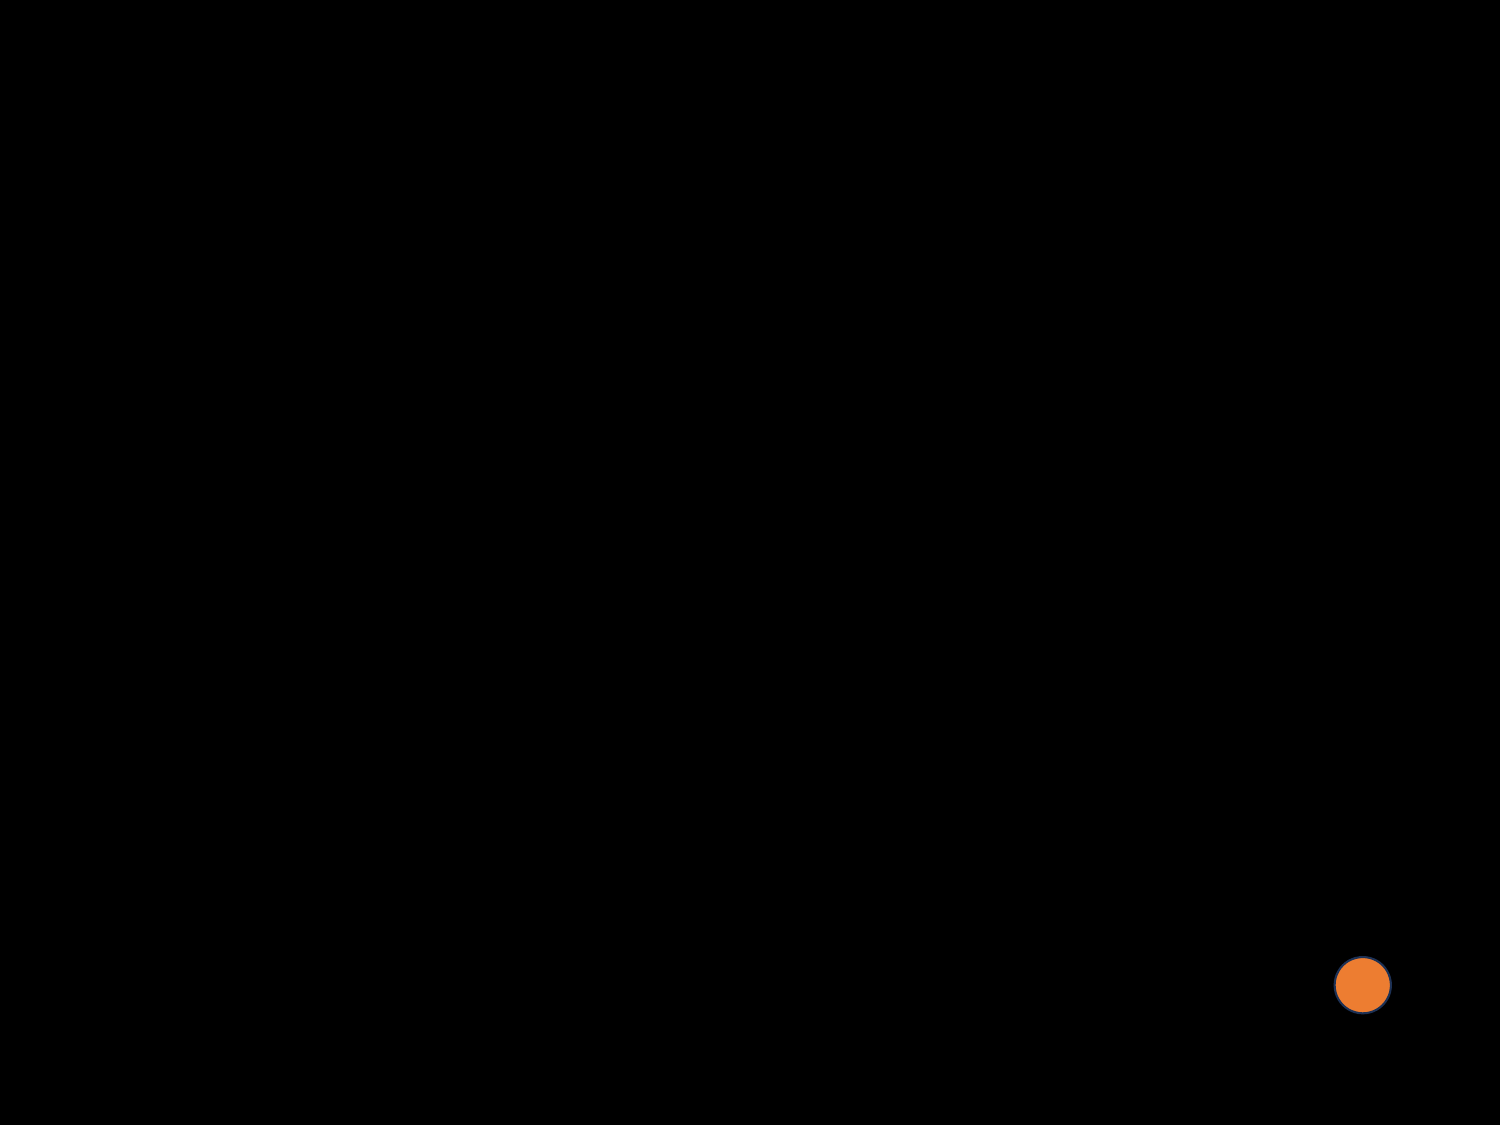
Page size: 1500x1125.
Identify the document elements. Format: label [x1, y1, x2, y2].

text_box [1333, 956, 1392, 1015]
